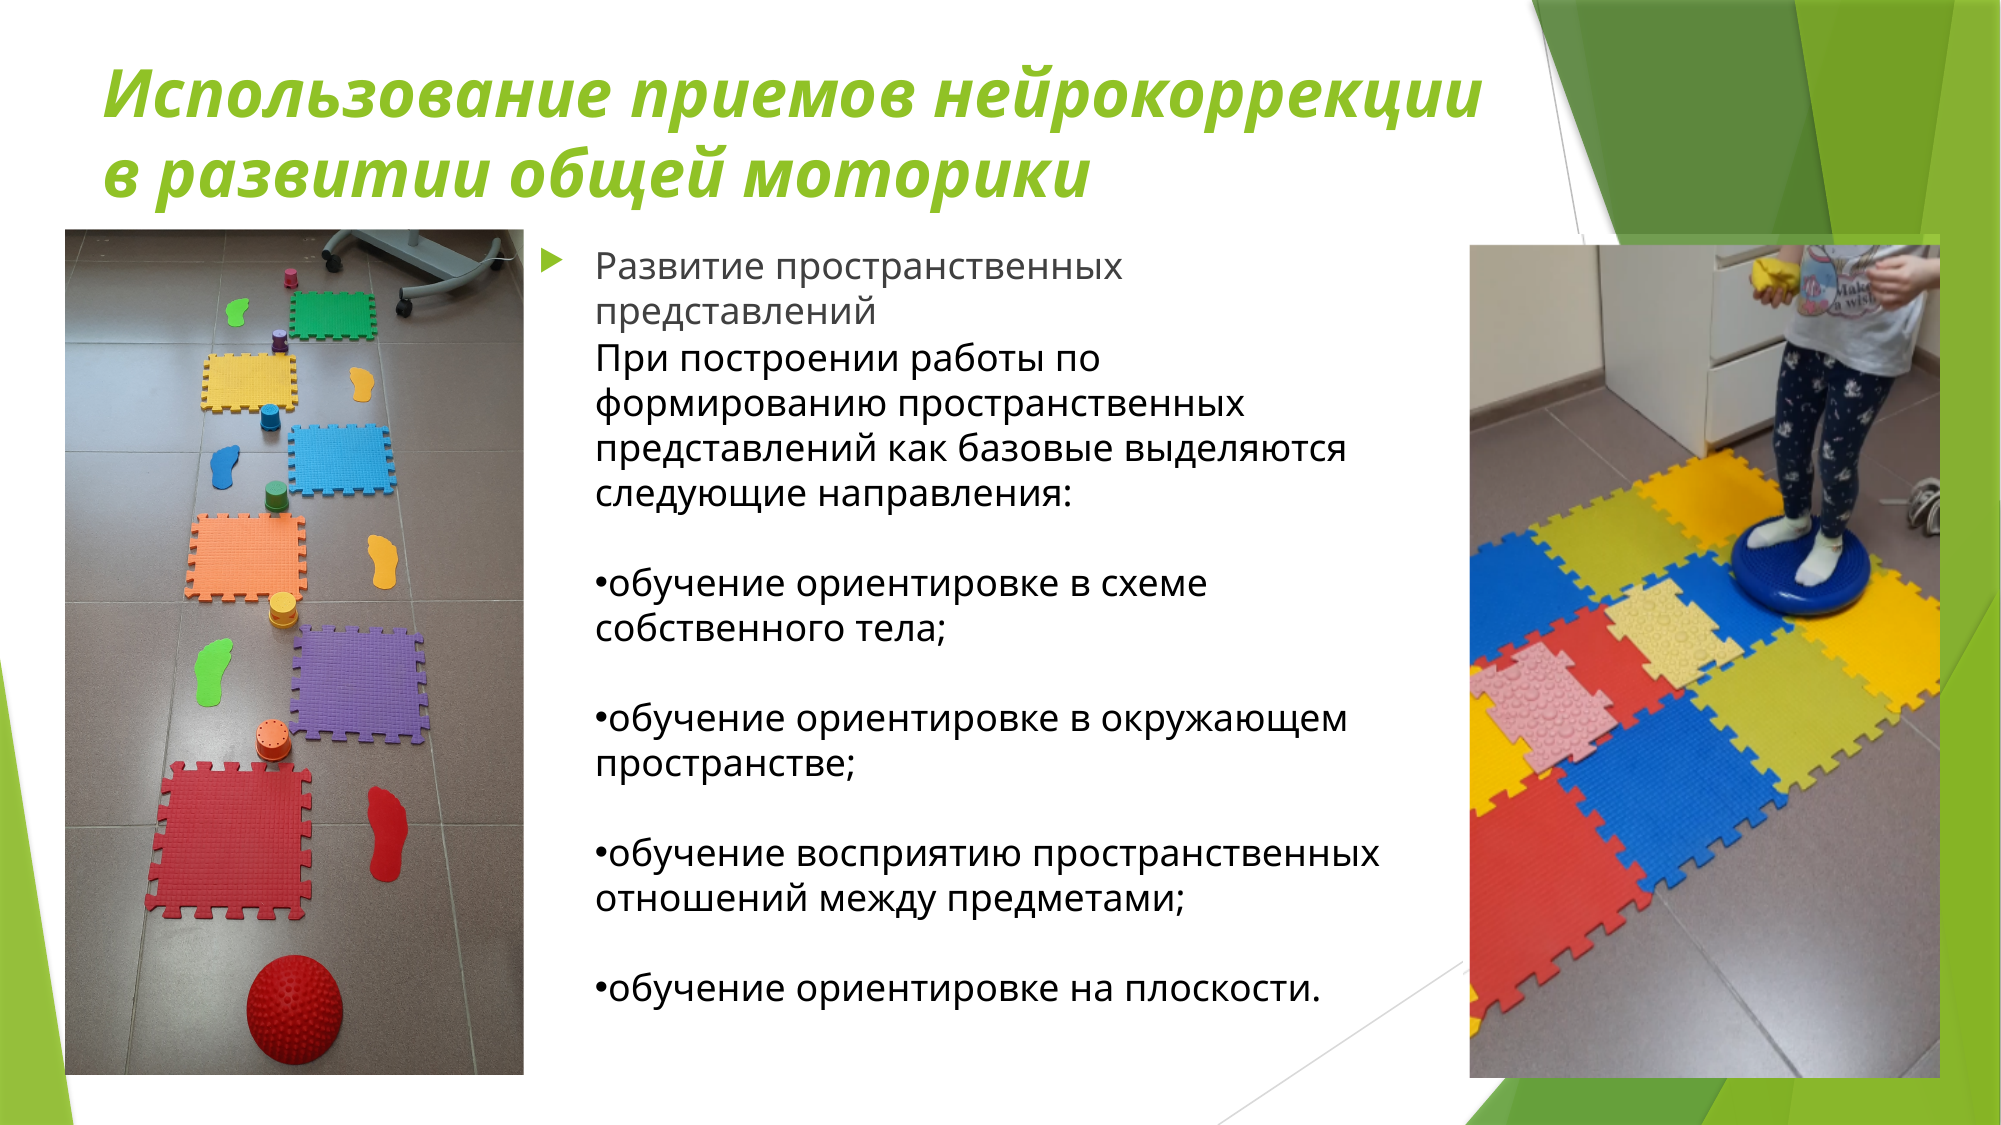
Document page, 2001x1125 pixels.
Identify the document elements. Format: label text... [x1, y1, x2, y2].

text_box При построении работы по формированию пространственных представлений как базовые выделяются следующие направления: обучение ориентировке в схеме собственного тела; обучение ориентировке в окружающем пространстве; обучение восприятию пространственных отношений между предметами; обучение ориентировке на плоскости. [580, 327, 1407, 1017]
picture [0, 231, 718, 1075]
text_box Использование приемов нейрокоррекции в развитии общей моторики [87, 43, 1500, 219]
picture [1462, 234, 1941, 1079]
text_box Развитие пространственных представлений [524, 234, 1424, 326]
